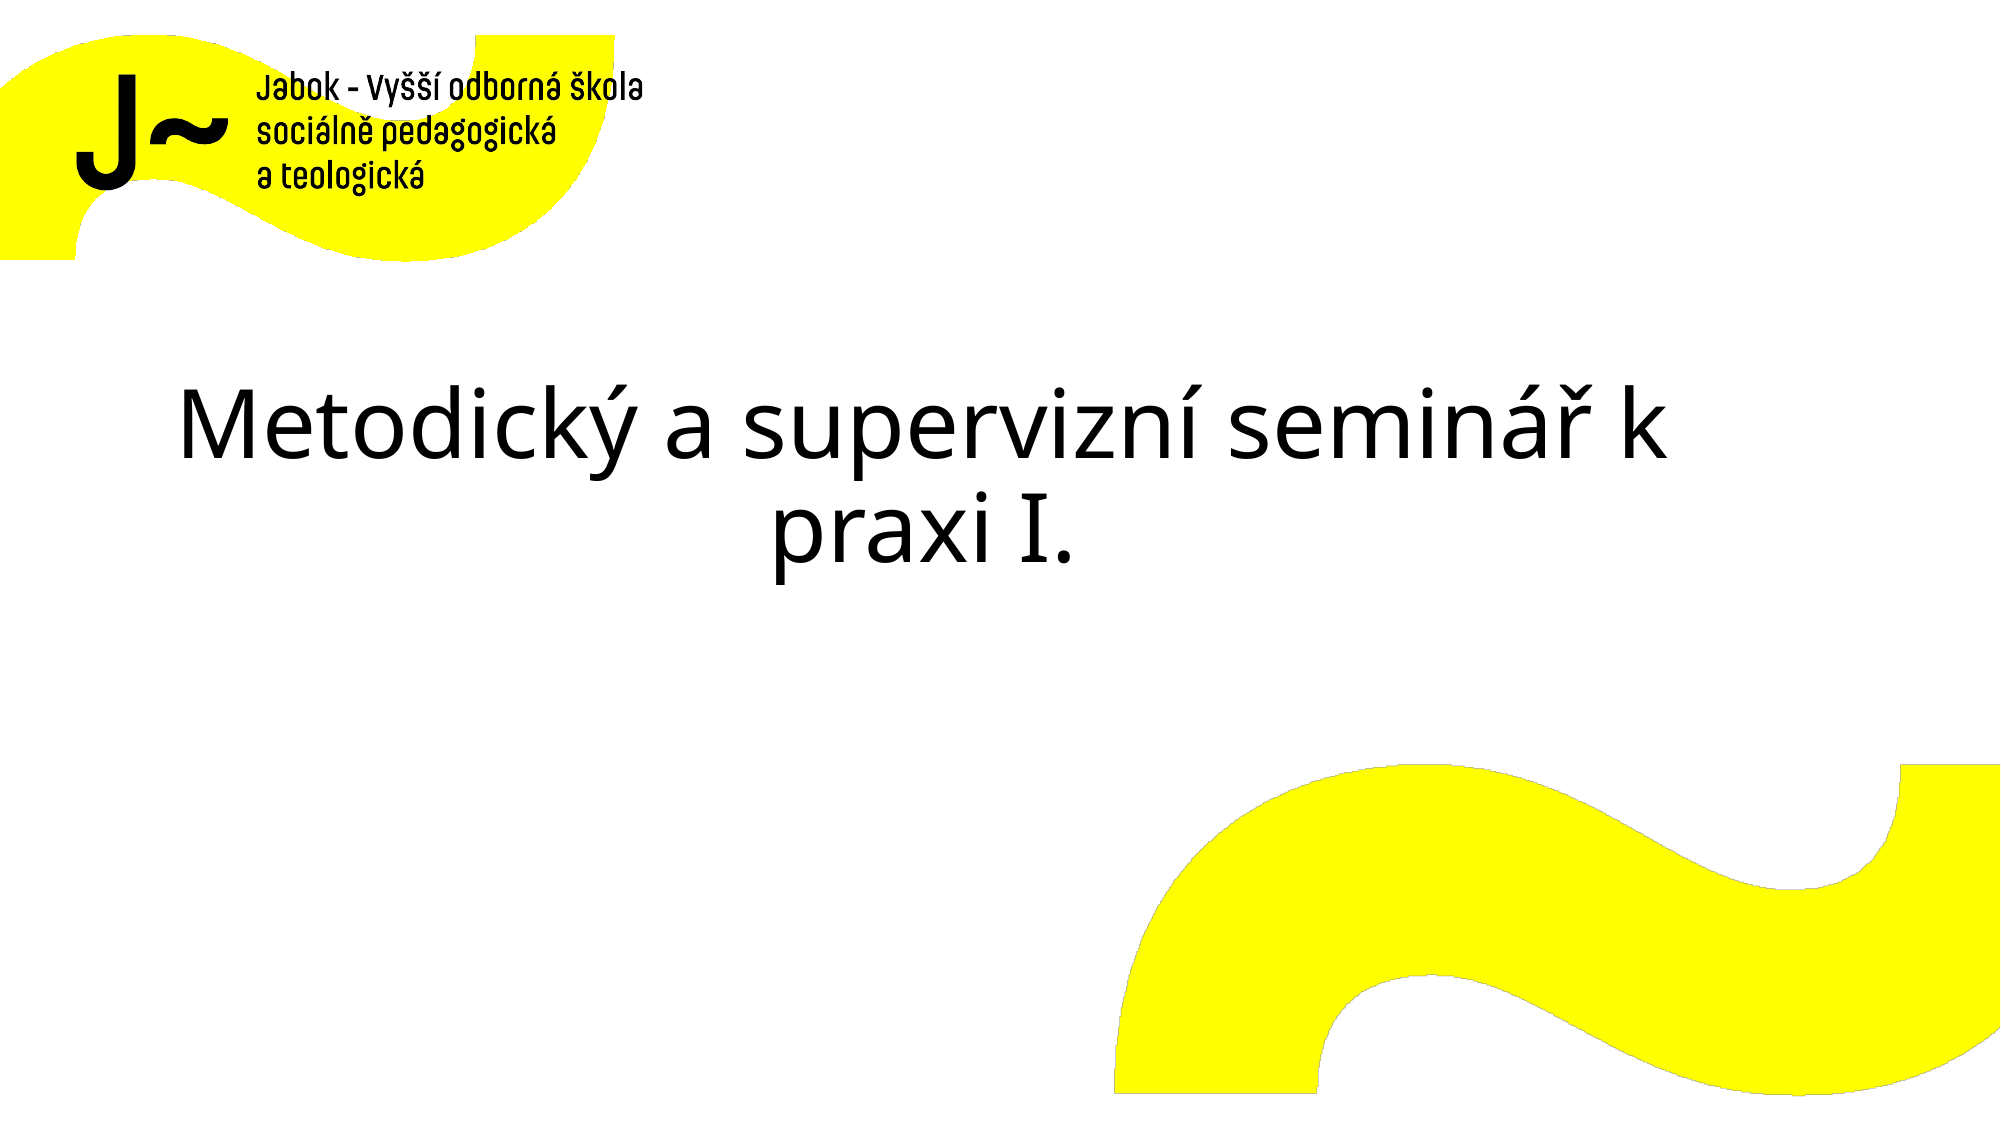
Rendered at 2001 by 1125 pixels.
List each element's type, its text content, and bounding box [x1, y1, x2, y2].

text_box Metodický a supervizní seminář k praxi I. [113, 308, 1732, 651]
picture [0, 0, 733, 608]
picture [975, 256, 2001, 1125]
